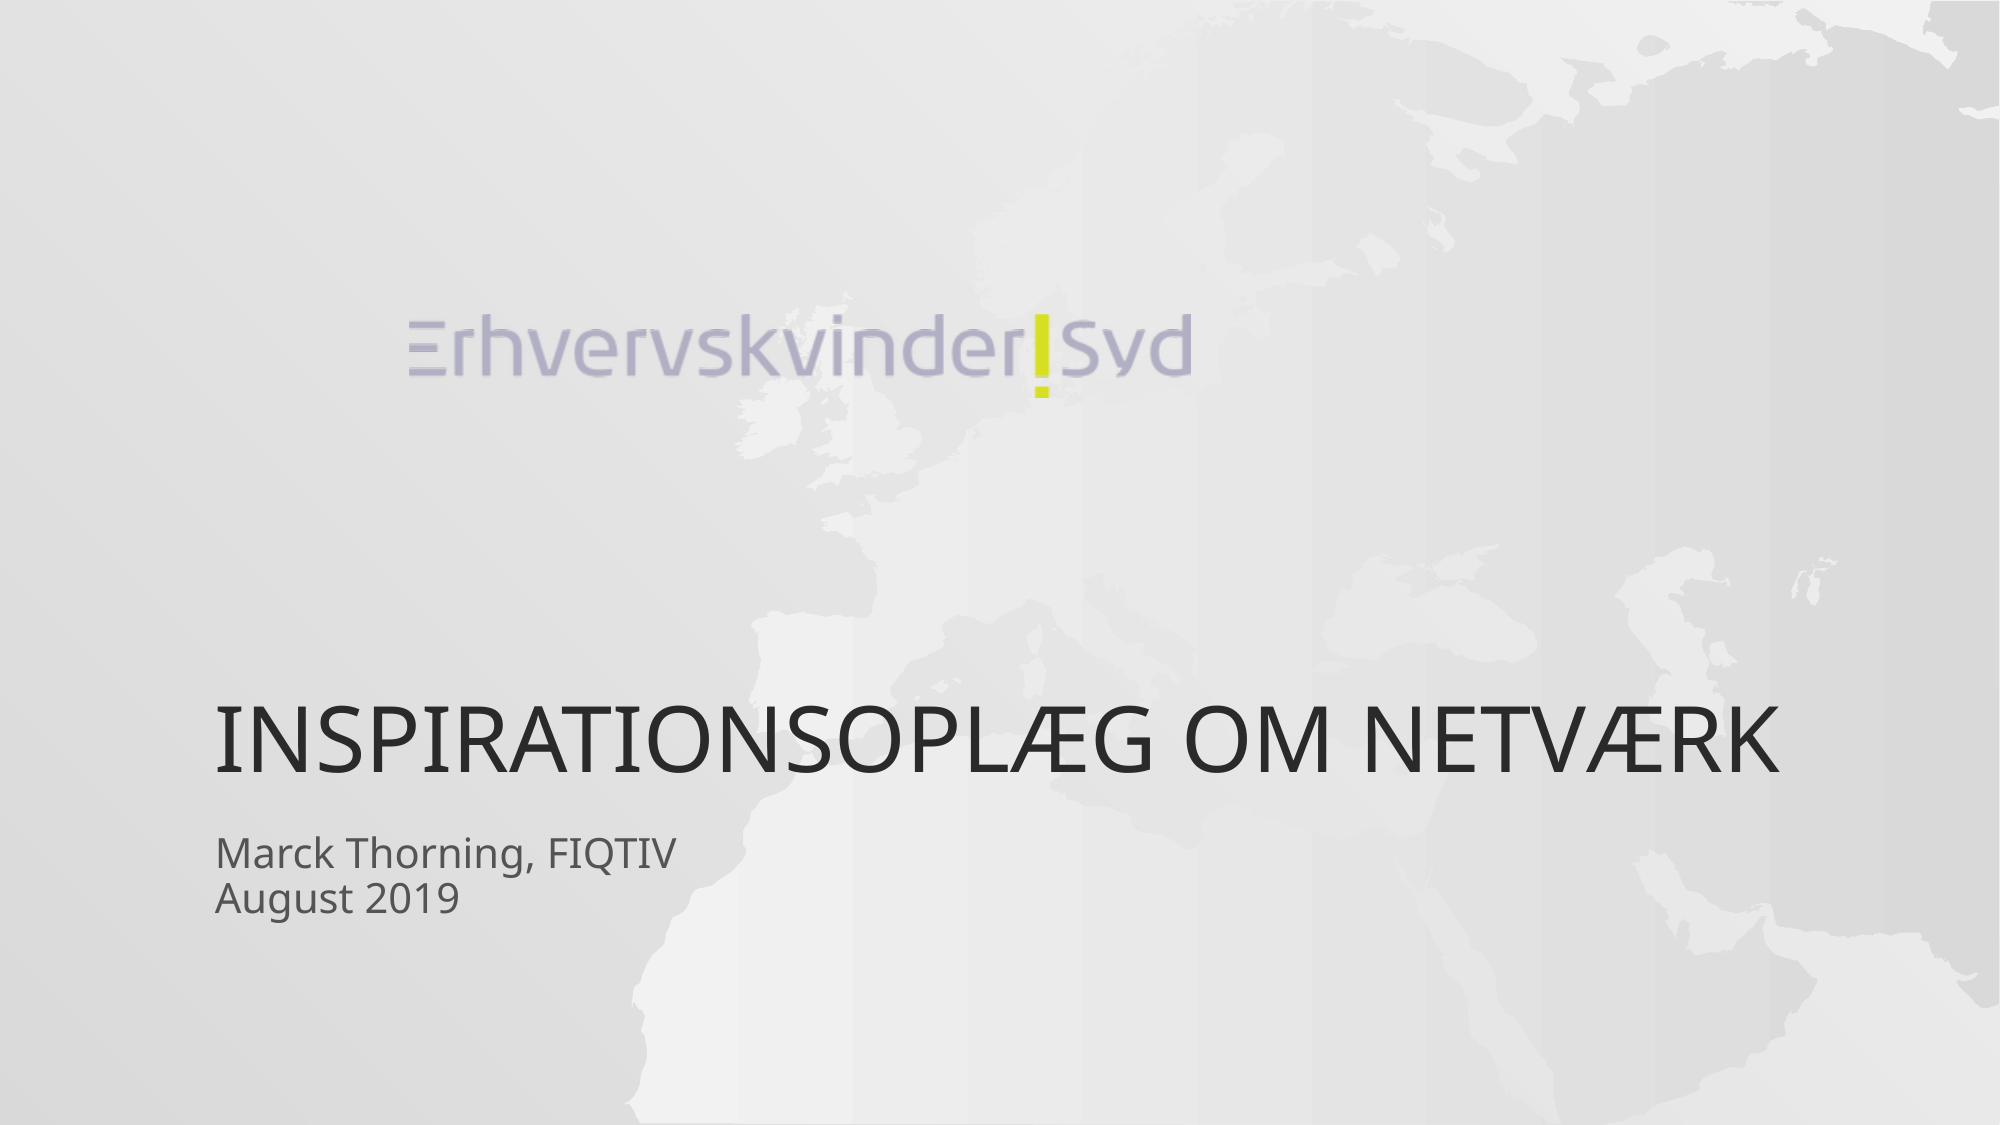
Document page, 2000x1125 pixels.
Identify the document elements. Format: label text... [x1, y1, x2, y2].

subtitle Marck Thorning, FIQTIV August 2019 [199, 825, 1488, 1013]
picture [409, 314, 1191, 398]
title INSPIRATIONSOPLÆG OM NETVÆRK [199, 299, 1800, 800]
